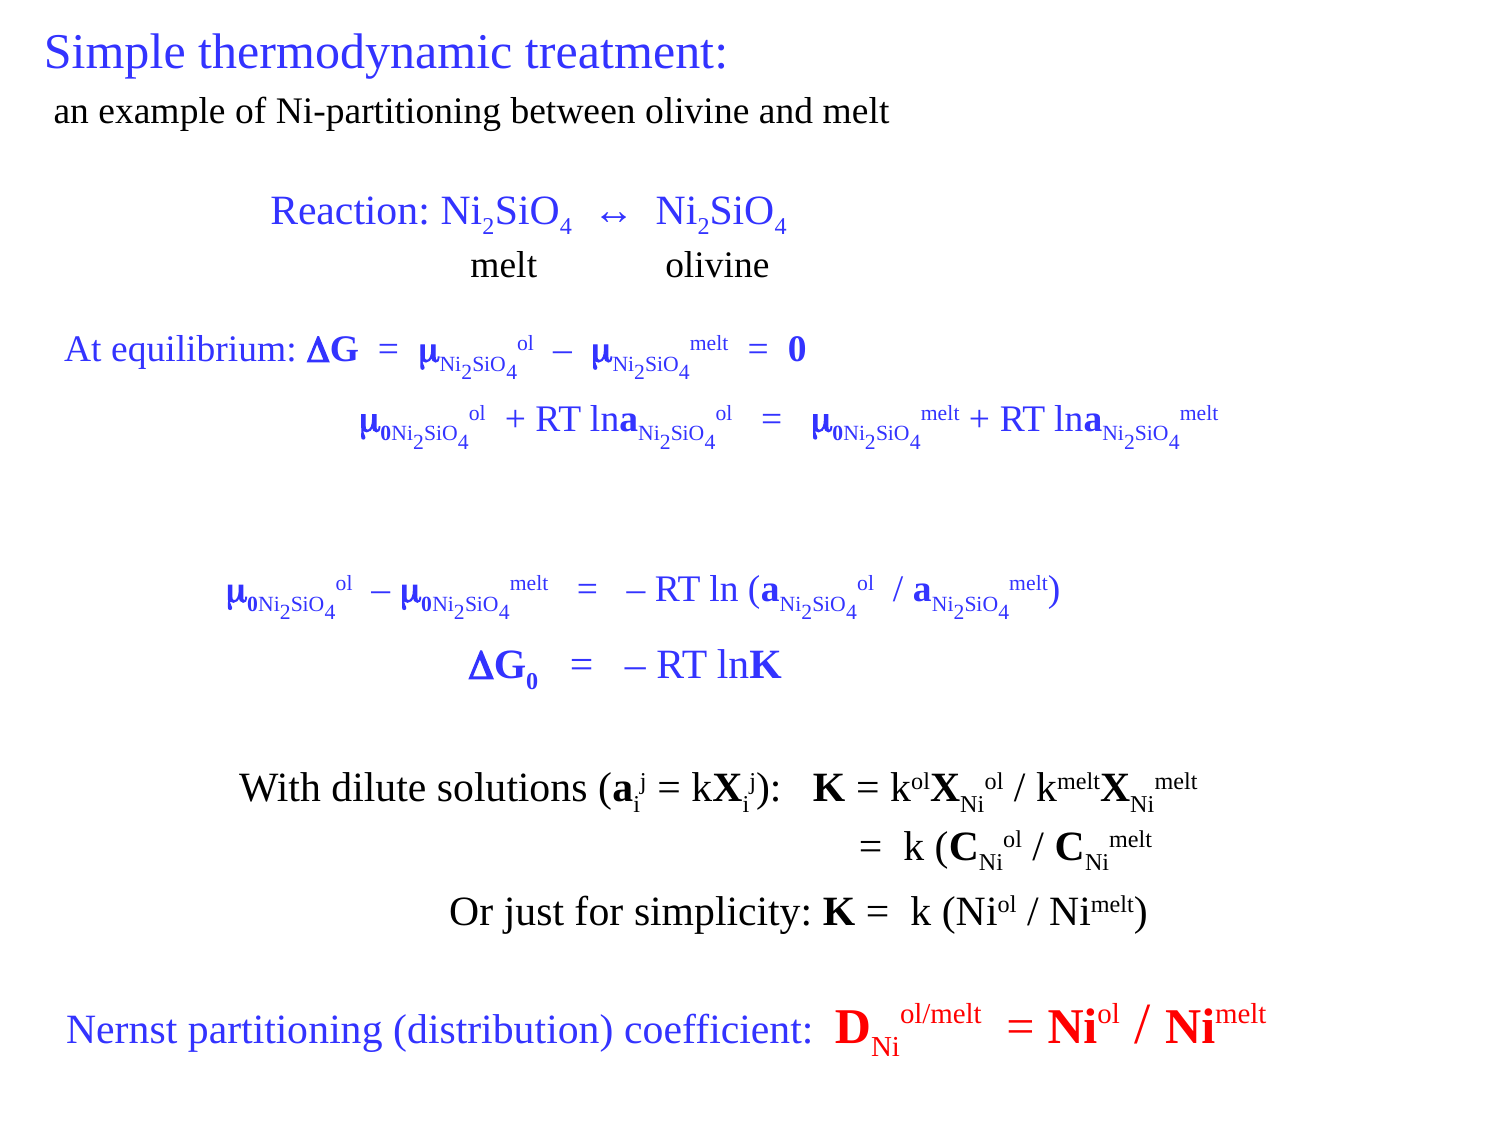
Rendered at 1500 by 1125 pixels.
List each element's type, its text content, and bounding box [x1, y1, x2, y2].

text_box With dilute solutions (aij = kXij): K = kolXNiol / kmeltXNimelt = k (CNiol / CNimelt Or just for simplicity: K = k (Niol / Nimelt) [224, 751, 1213, 942]
text_box m0Ni2SiO4ol – m0Ni2SiO4melt = – RT ln (aNi2SiO4ol / aNi2SiO4melt) [210, 562, 1076, 632]
text_box Nernst partitioning (distribution) coefficient: DNiol/melt = Niol / Nimelt [51, 979, 1282, 1070]
text_box Simple thermodynamic treatment: an example of Ni-partitioning between olivine and melt [29, 19, 916, 138]
text_box Reaction: Ni2SiO4 ↔ Ni2SiO4 melt olivine [255, 184, 919, 295]
text_box DG0 = – RT lnK [453, 632, 797, 702]
text_box m0Ni2SiO4ol + RT lnaNi2SiO4ol = m0Ni2SiO4melt + RT lnaNi2SiO4melt [344, 392, 1234, 462]
text_box At equilibrium: DG = mNi2SiO4ol – mNi2SiO4melt = 0 [49, 322, 822, 392]
